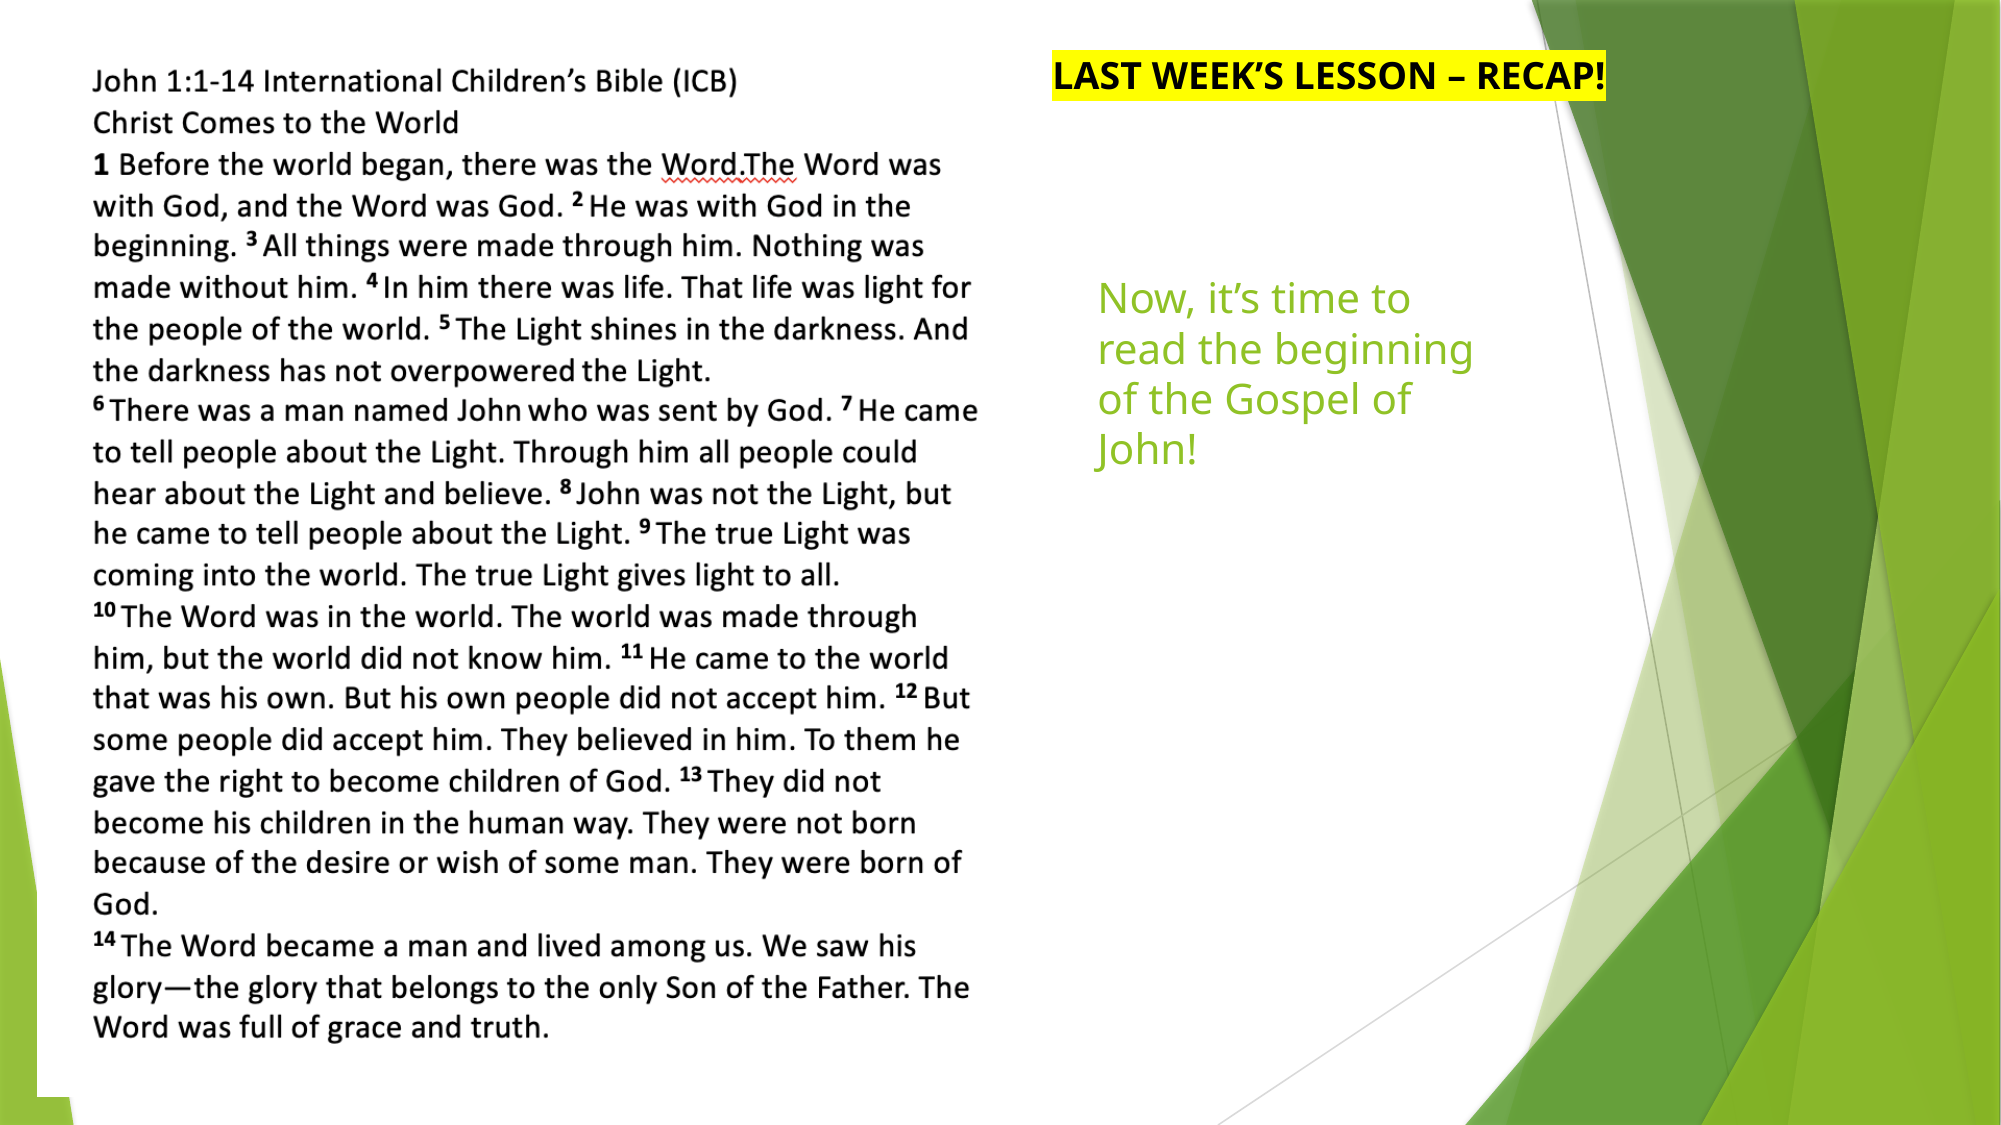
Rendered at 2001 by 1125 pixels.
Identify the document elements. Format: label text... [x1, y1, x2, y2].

text_box LAST WEEK’S LESSON – RECAP! [1044, 45, 1888, 105]
picture [37, 27, 1039, 1098]
title Now, it’s time to read the beginning of the Gospel of John! [1082, 264, 1504, 481]
